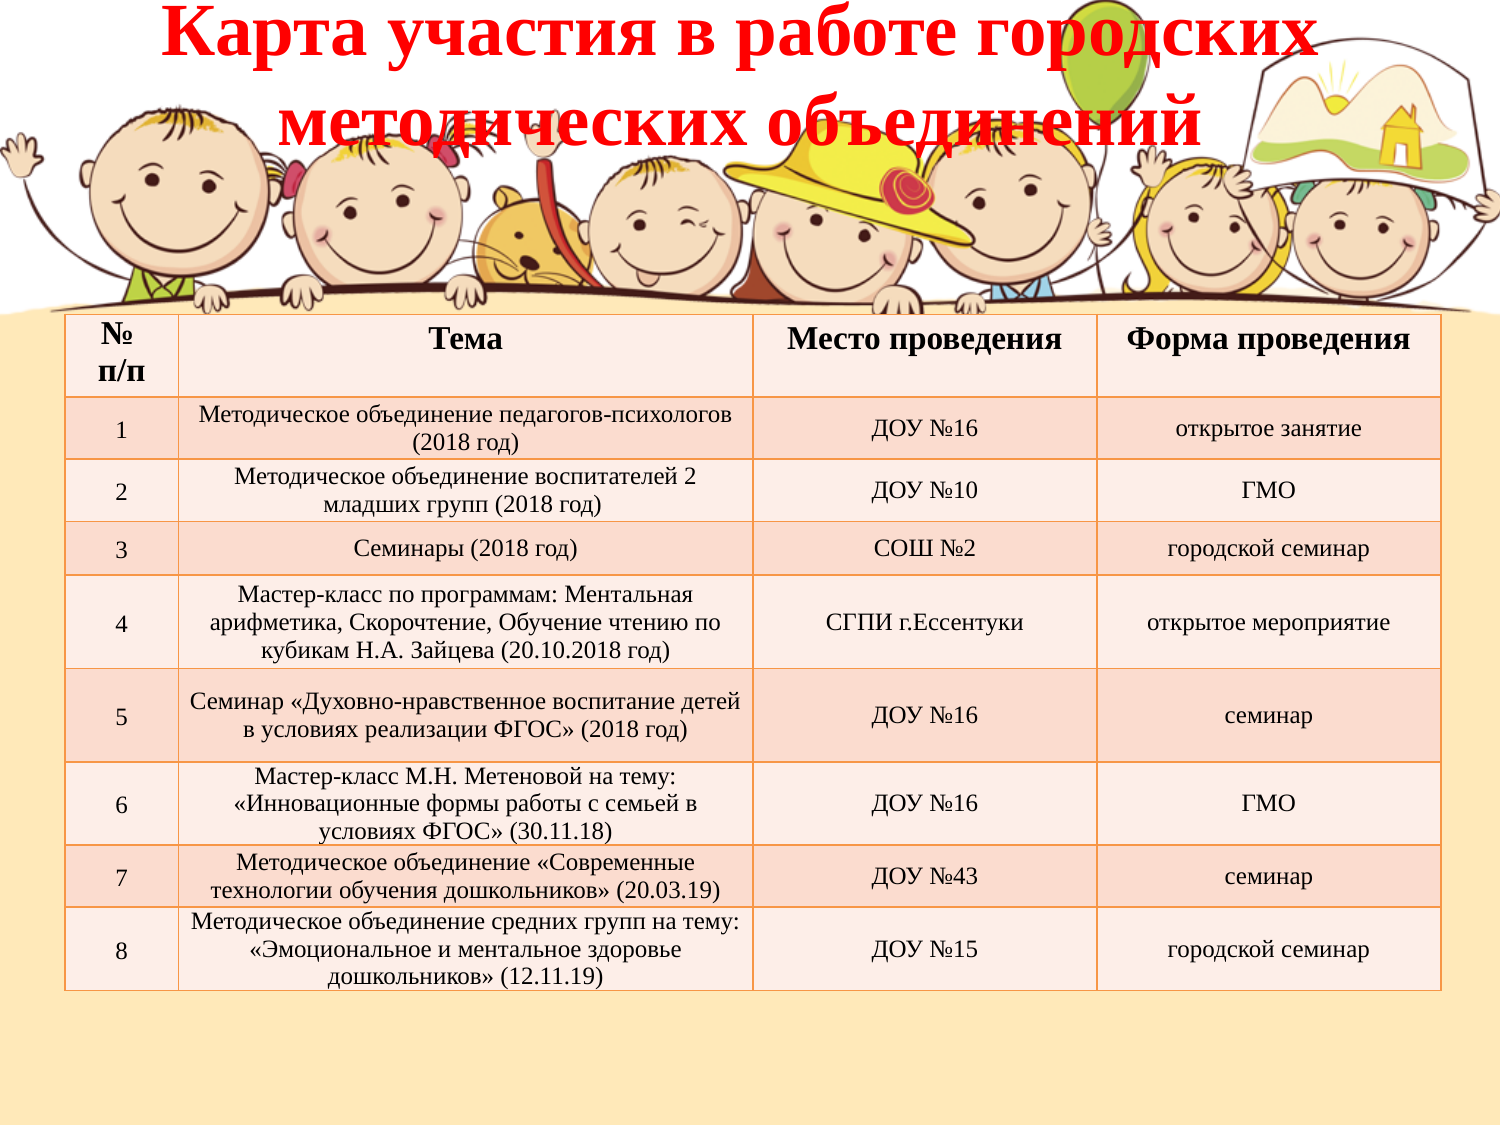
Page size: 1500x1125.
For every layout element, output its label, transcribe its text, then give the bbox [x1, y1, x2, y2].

table_cell ГМО [1098, 460, 1440, 521]
table_cell 8 [66, 908, 178, 990]
table_cell СГПИ г.Ессентуки [754, 576, 1096, 668]
table_cell ДОУ №15 [754, 908, 1096, 990]
table_cell Методическое объединение педагогов-психологов (2018 год) [179, 398, 752, 458]
table_cell 3 [66, 522, 178, 574]
table_cell СОШ №2 [754, 522, 1096, 574]
table_cell городской семинар [1098, 522, 1440, 574]
table_cell Мастер-класс по программам: Ментальная арифметика, Скорочтение, Обучение чтению по кубикам Н.А. Зайцева (20.10.2018 год) [179, 576, 752, 668]
table_cell семинар [1098, 669, 1440, 761]
table_cell 2 [66, 460, 178, 521]
table_cell ДОУ №16 [754, 763, 1096, 844]
table_cell открытое занятие [1098, 398, 1440, 458]
table_cell Семинары (2018 год) [179, 522, 752, 574]
table_cell 1 [66, 398, 178, 458]
title Карта участия в работе городских методических объединений [0, 0, 1500, 232]
table_cell 7 [66, 846, 178, 906]
table_cell ГМО [1098, 763, 1440, 844]
table_header № п/п [66, 315, 178, 396]
table_cell Методическое объединение средних групп на тему: «Эмоциональное и ментальное здоровье дошкольников» (12.11.19) [179, 908, 752, 990]
table_cell 6 [66, 763, 178, 844]
table_cell семинар [1098, 846, 1440, 906]
table_cell Мастер-класс М.Н. Метеновой на тему: «Инновационные формы работы с семьей в условиях ФГОС» (30.11.18) [179, 763, 752, 844]
table_cell Методическое объединение «Современные технологии обучения дошкольников» (20.03.19) [179, 846, 752, 906]
table_cell открытое мероприятие [1098, 576, 1440, 668]
table_cell 5 [66, 669, 178, 761]
table_header Тема [179, 315, 752, 396]
table_header Место проведения [754, 315, 1096, 396]
table_cell ДОУ №10 [754, 460, 1096, 521]
table_cell ДОУ №43 [754, 846, 1096, 906]
picture [0, 232, 1500, 1125]
table_header Форма проведения [1098, 315, 1440, 396]
table_cell ДОУ №16 [754, 398, 1096, 458]
table_cell Семинар «Духовно-нравственное воспитание детей в условиях реализации ФГОС» (2018 год) [179, 669, 752, 761]
table_cell ДОУ №16 [754, 669, 1096, 761]
table_cell 4 [66, 576, 178, 668]
table_cell городской семинар [1098, 908, 1440, 990]
table_cell Методическое объединение воспитателей 2 младших групп (2018 год) [179, 460, 752, 521]
